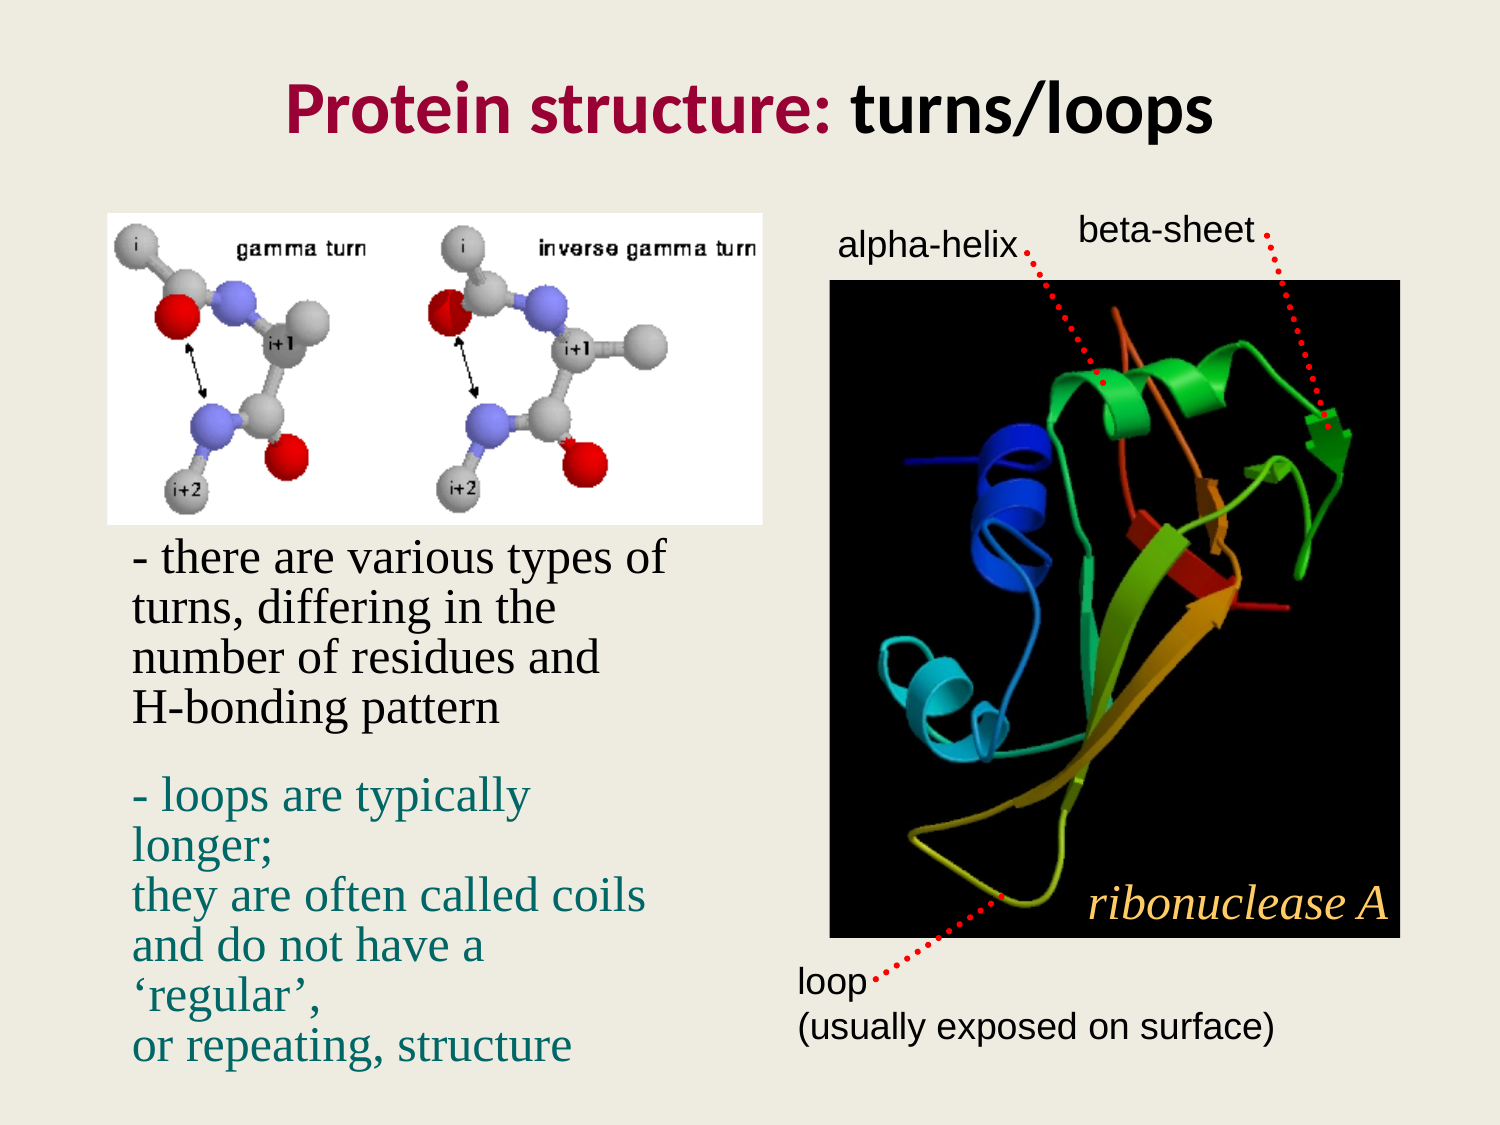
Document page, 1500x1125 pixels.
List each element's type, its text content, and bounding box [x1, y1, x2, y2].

text_box - loops are typically longer; they are often called coils and do not have a ‘regular’, or repeating, structure [117, 763, 700, 1079]
title Protein structure: turns/loops [112, 50, 1388, 158]
picture [107, 212, 763, 525]
text_box beta-sheet [1063, 198, 1270, 258]
text_box alpha-helix [822, 212, 1034, 273]
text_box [829, 280, 1405, 938]
text_box - there are various types of turns, differing in the number of residues and H-bonding pattern [117, 532, 700, 742]
text_box loop (usually exposed on surface) [782, 949, 1291, 1055]
